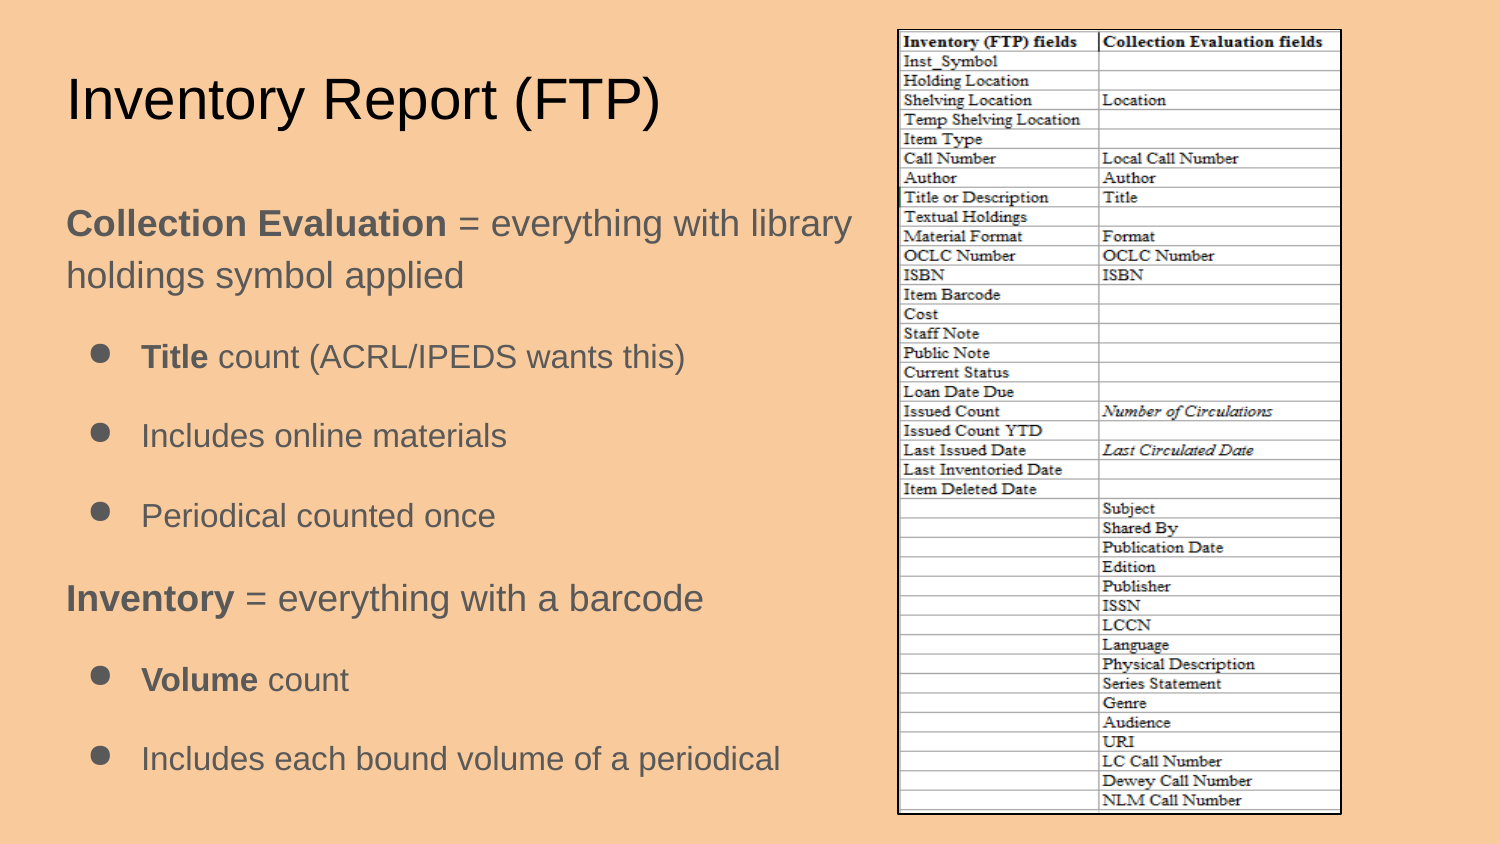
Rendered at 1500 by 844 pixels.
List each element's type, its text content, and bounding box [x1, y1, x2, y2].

list Collection Evaluation = everything with library holdings symbol applied Title count (ACRL/IPEDS wants this) Includes online materials Periodical counted once Inventory = everything with a barcode Volume count Includes each bound volume of a periodical [51, 177, 893, 738]
picture [898, 30, 1341, 814]
title Inventory Report (FTP) [51, 46, 704, 141]
